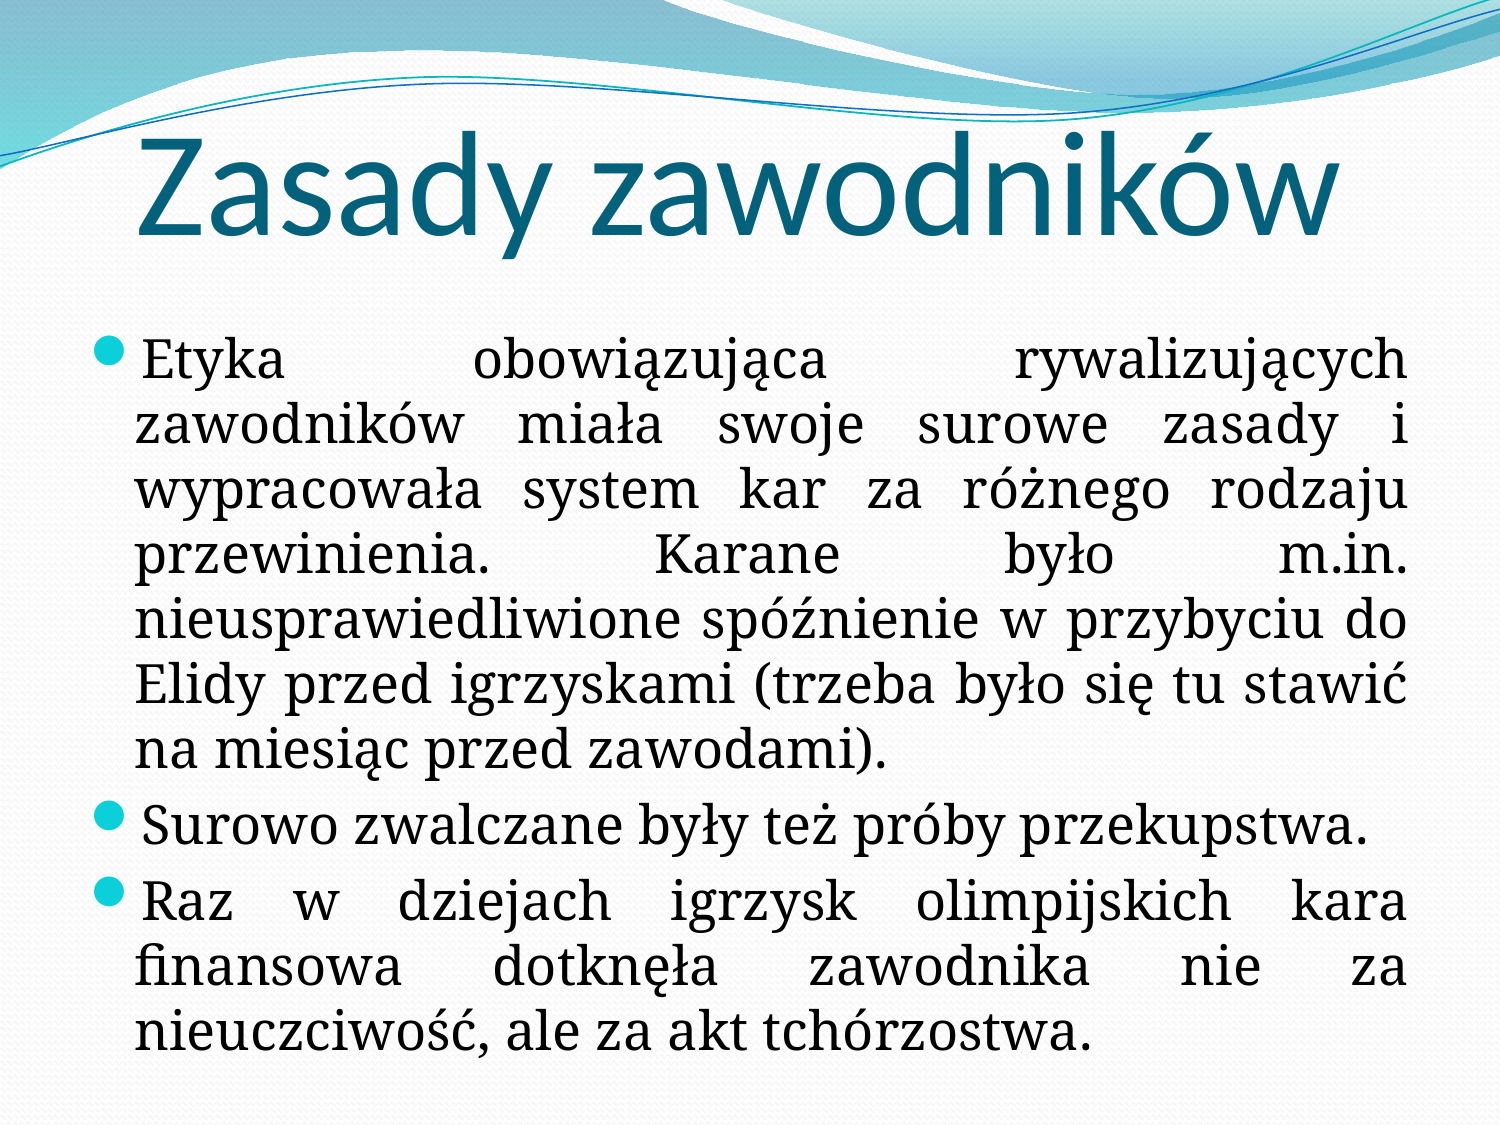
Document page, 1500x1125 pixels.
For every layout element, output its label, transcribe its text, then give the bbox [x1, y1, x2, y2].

list Etyka obowiązująca rywalizujących zawodników miała swoje surowe zasady i wypracowała system kar za różnego rodzaju przewinienia. Karane było m.in. nieusprawiedliwione spóźnienie w przybyciu do Elidy przed igrzyskami (trzeba było się tu stawić na miesiąc przed zawodami). Surowo zwalczane były też próby przekupstwa. Raz w dziejach igrzysk olimpijskich kara finansowa dotknęła zawodnika nie za nieuczciwość, ale za akt tchórzostwa. [75, 317, 1425, 1038]
title Zasady zawodników [135, 78, 1486, 266]
